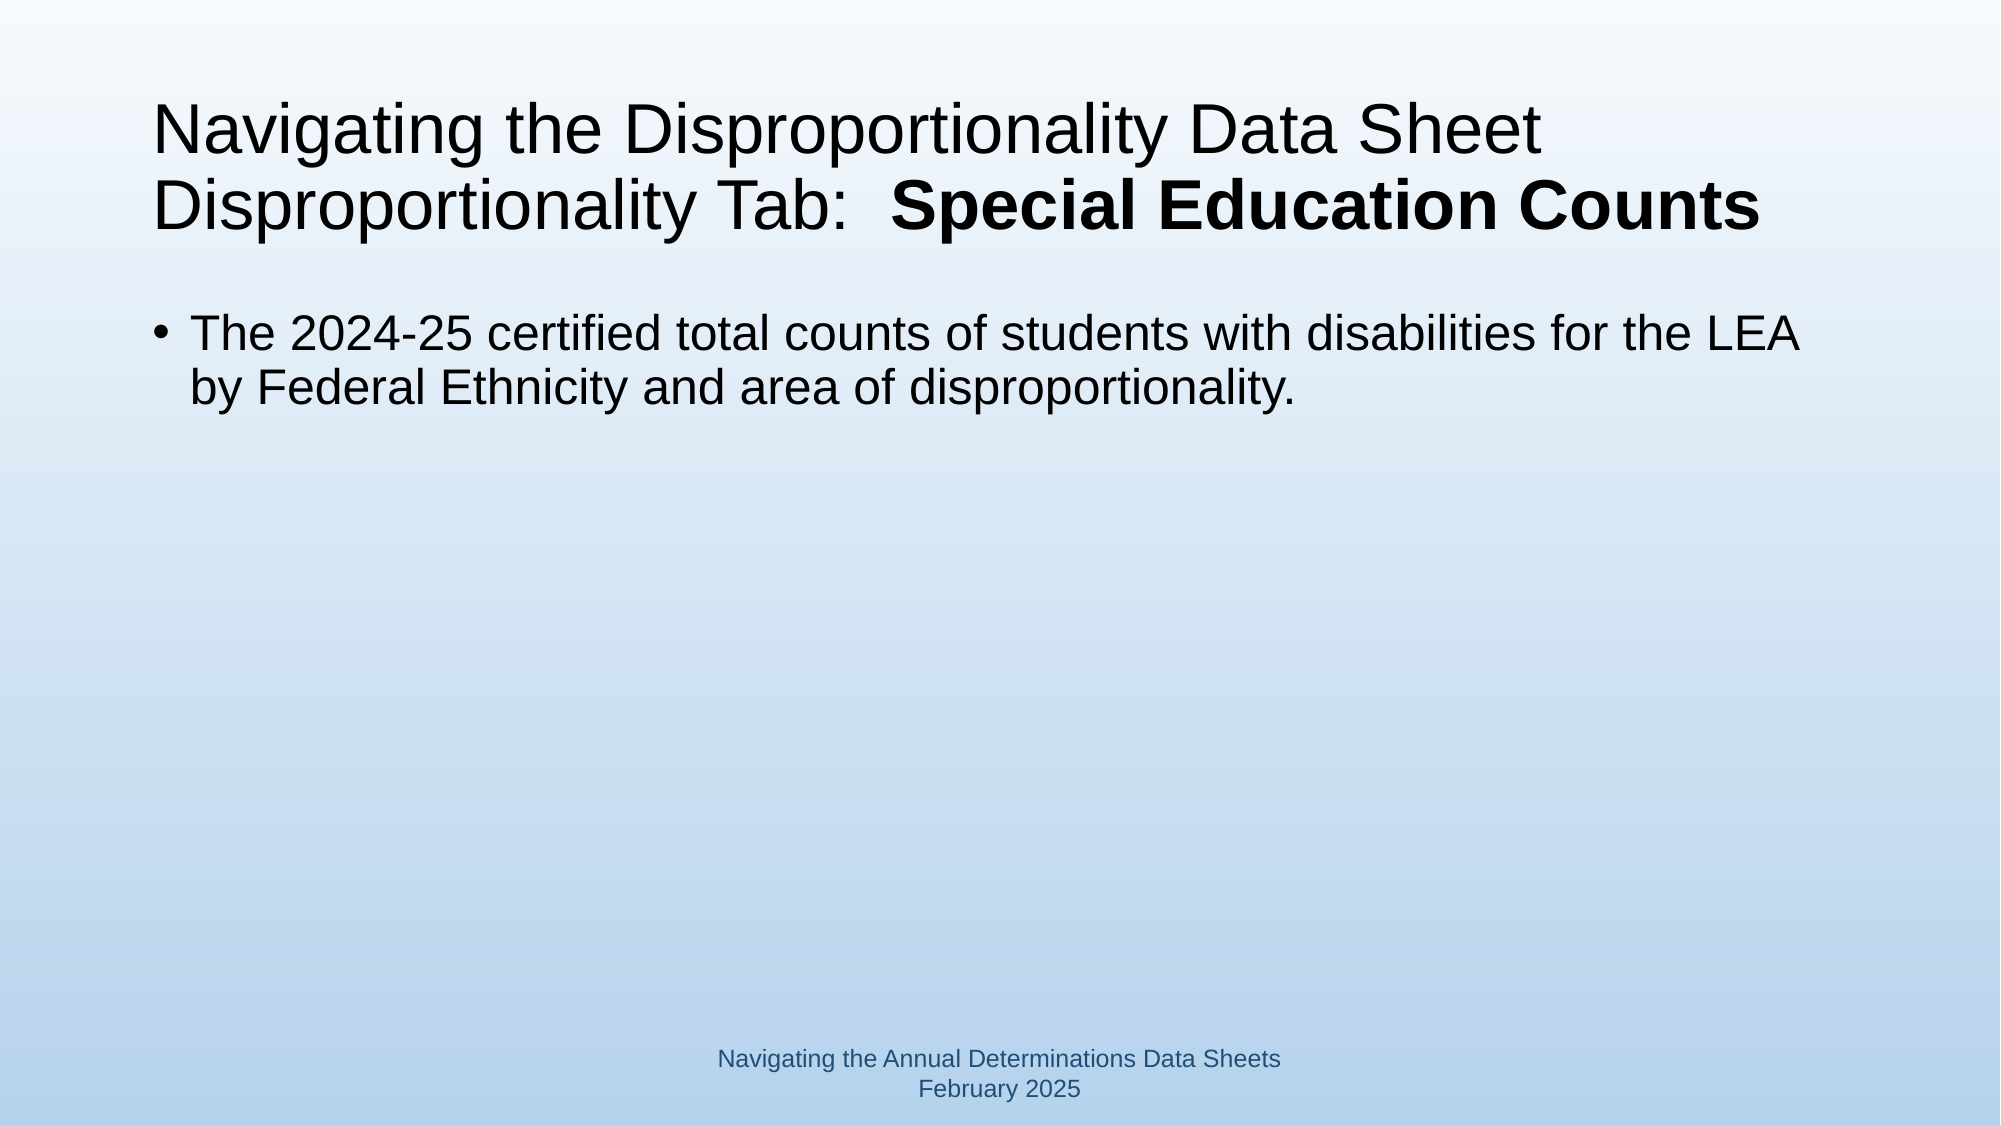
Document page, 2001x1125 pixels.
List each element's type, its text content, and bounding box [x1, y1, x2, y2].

list The 2024-25 certified total counts of students with disabilities for the LEA by Federal Ethnicity and area of disproportionality. [137, 299, 1863, 1014]
footer Navigating the Annual Determinations Data Sheets February 2025 [662, 1042, 1338, 1103]
title Navigating the Disproportionality Data Sheet Disproportionality Tab: Special Education Counts [137, 59, 1863, 278]
